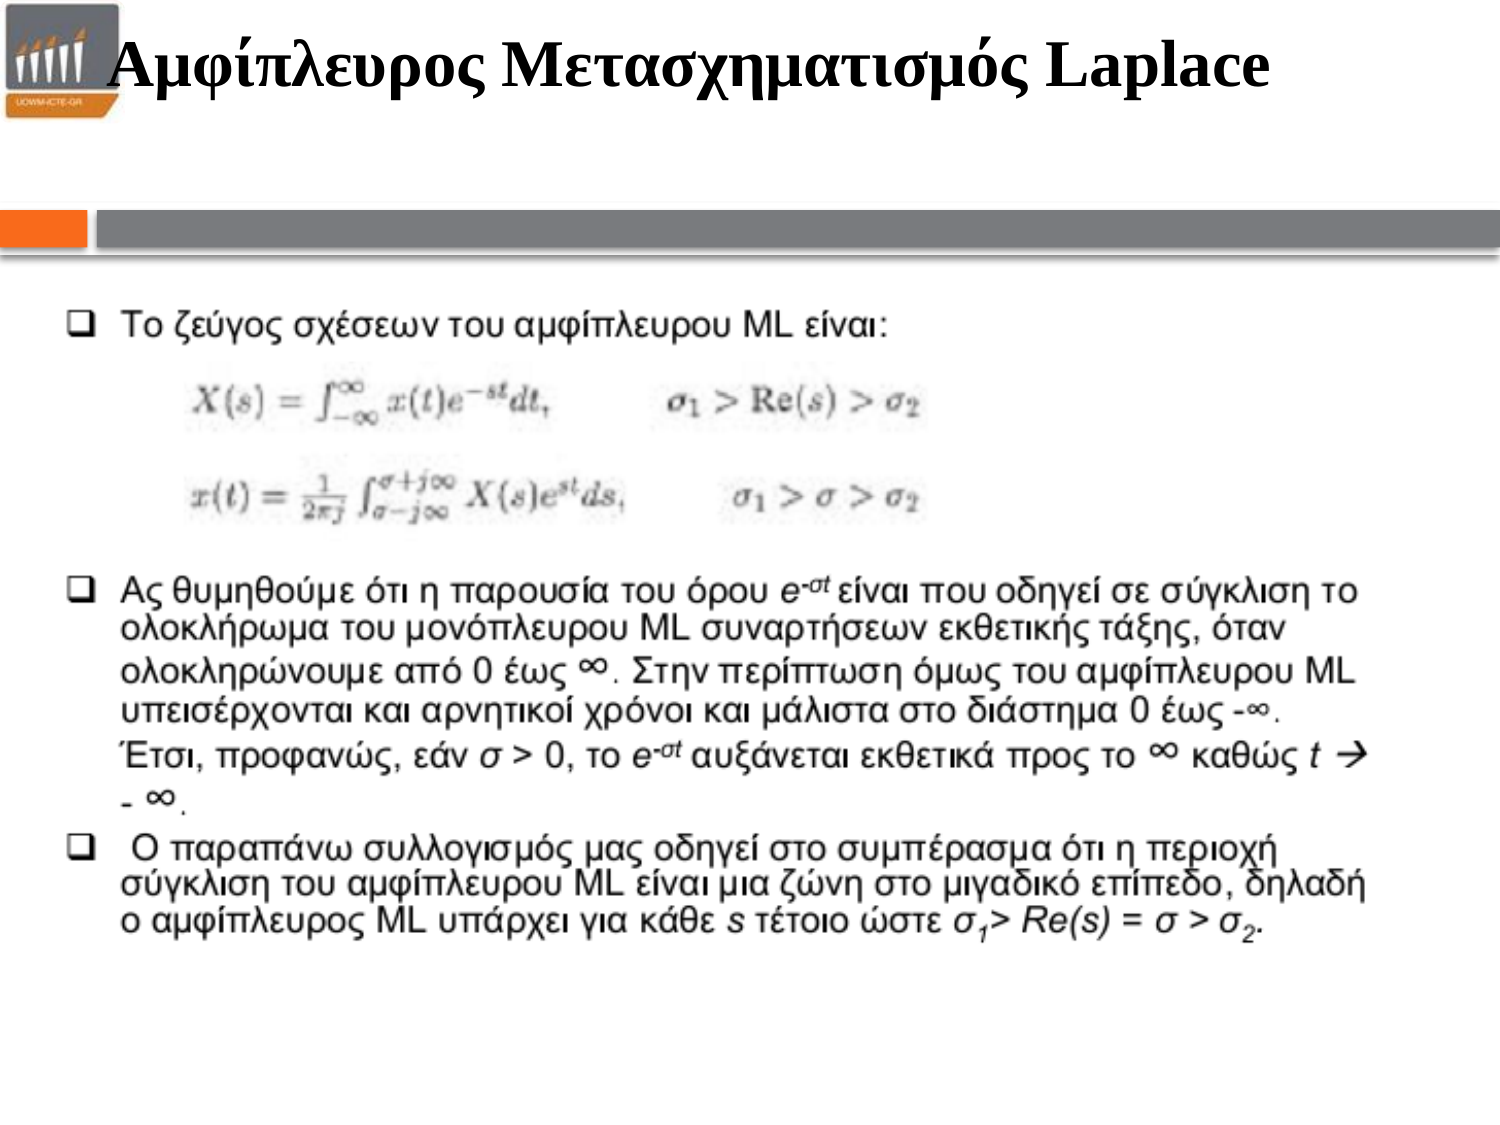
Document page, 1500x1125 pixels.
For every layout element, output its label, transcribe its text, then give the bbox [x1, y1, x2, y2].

picture [54, 291, 1400, 1005]
text_box Αμφίπλευρος Μετασχηματισμός Laplace [106, 27, 1273, 108]
picture [0, 0, 125, 124]
